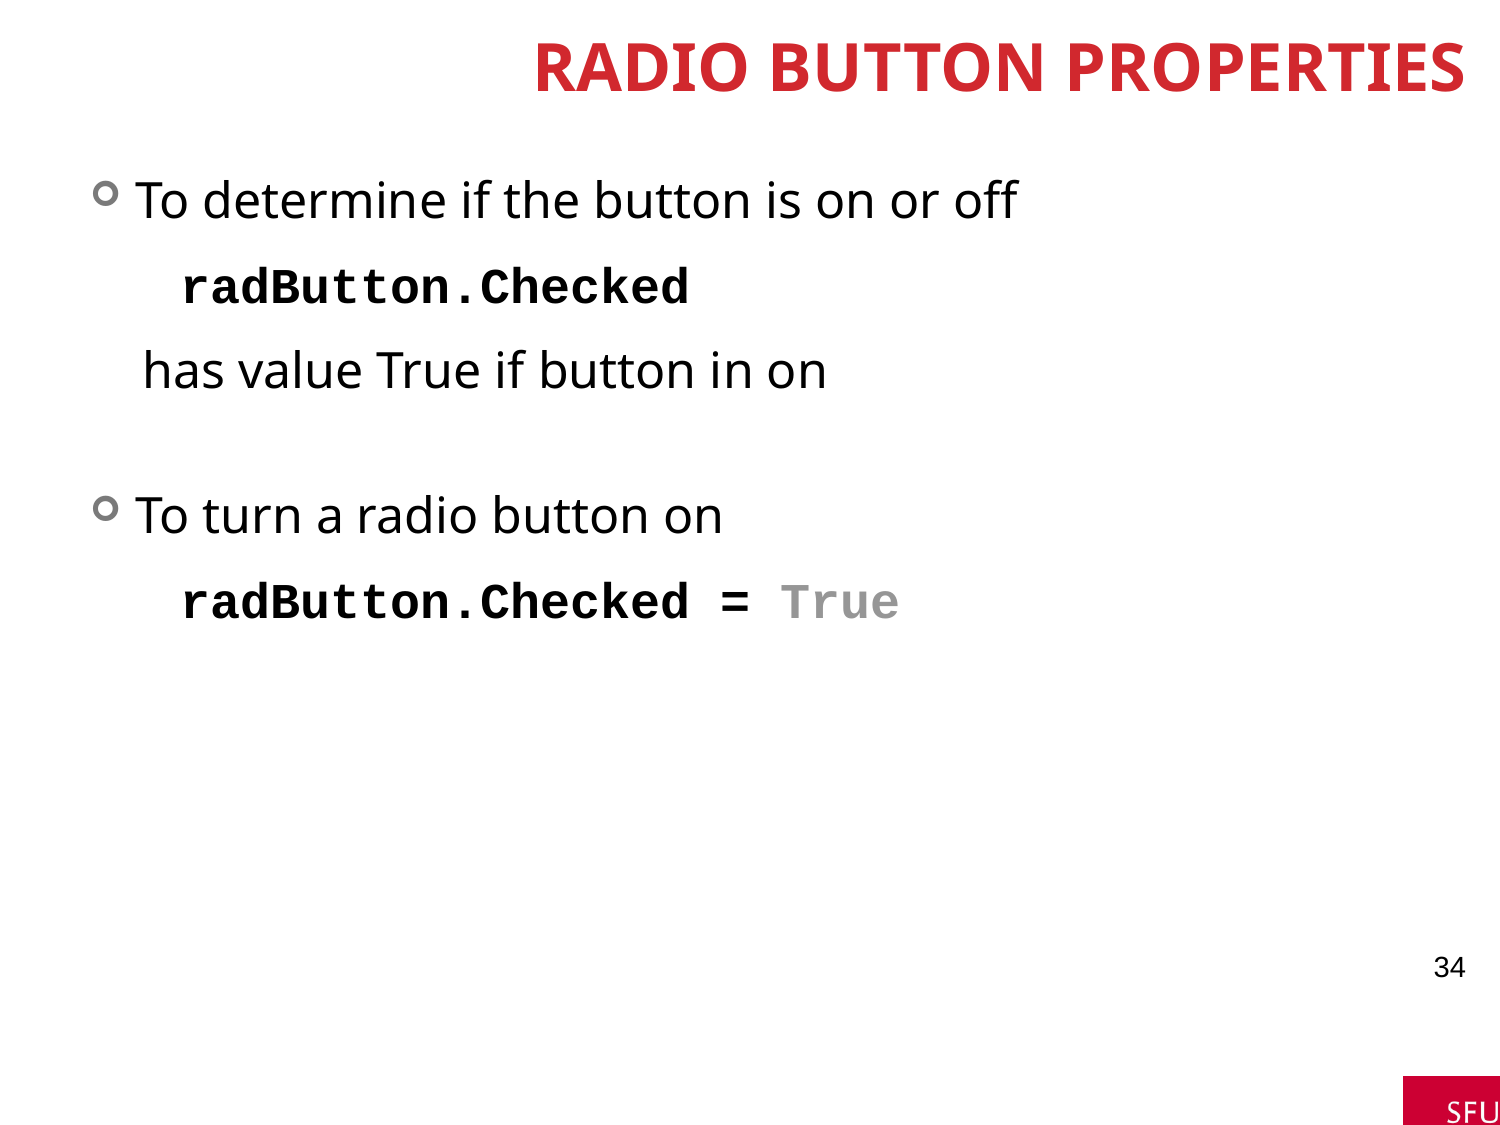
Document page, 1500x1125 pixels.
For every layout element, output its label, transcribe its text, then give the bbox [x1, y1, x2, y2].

title Radio Button Properties [12, 20, 1483, 113]
picture [1403, 1076, 1500, 1125]
list To determine if the button is on or off radButton.Checked has value True if button in on To turn a radio button on radButton.Checked = True [75, 160, 1317, 1062]
slide_number 34 [1400, 940, 1500, 1026]
